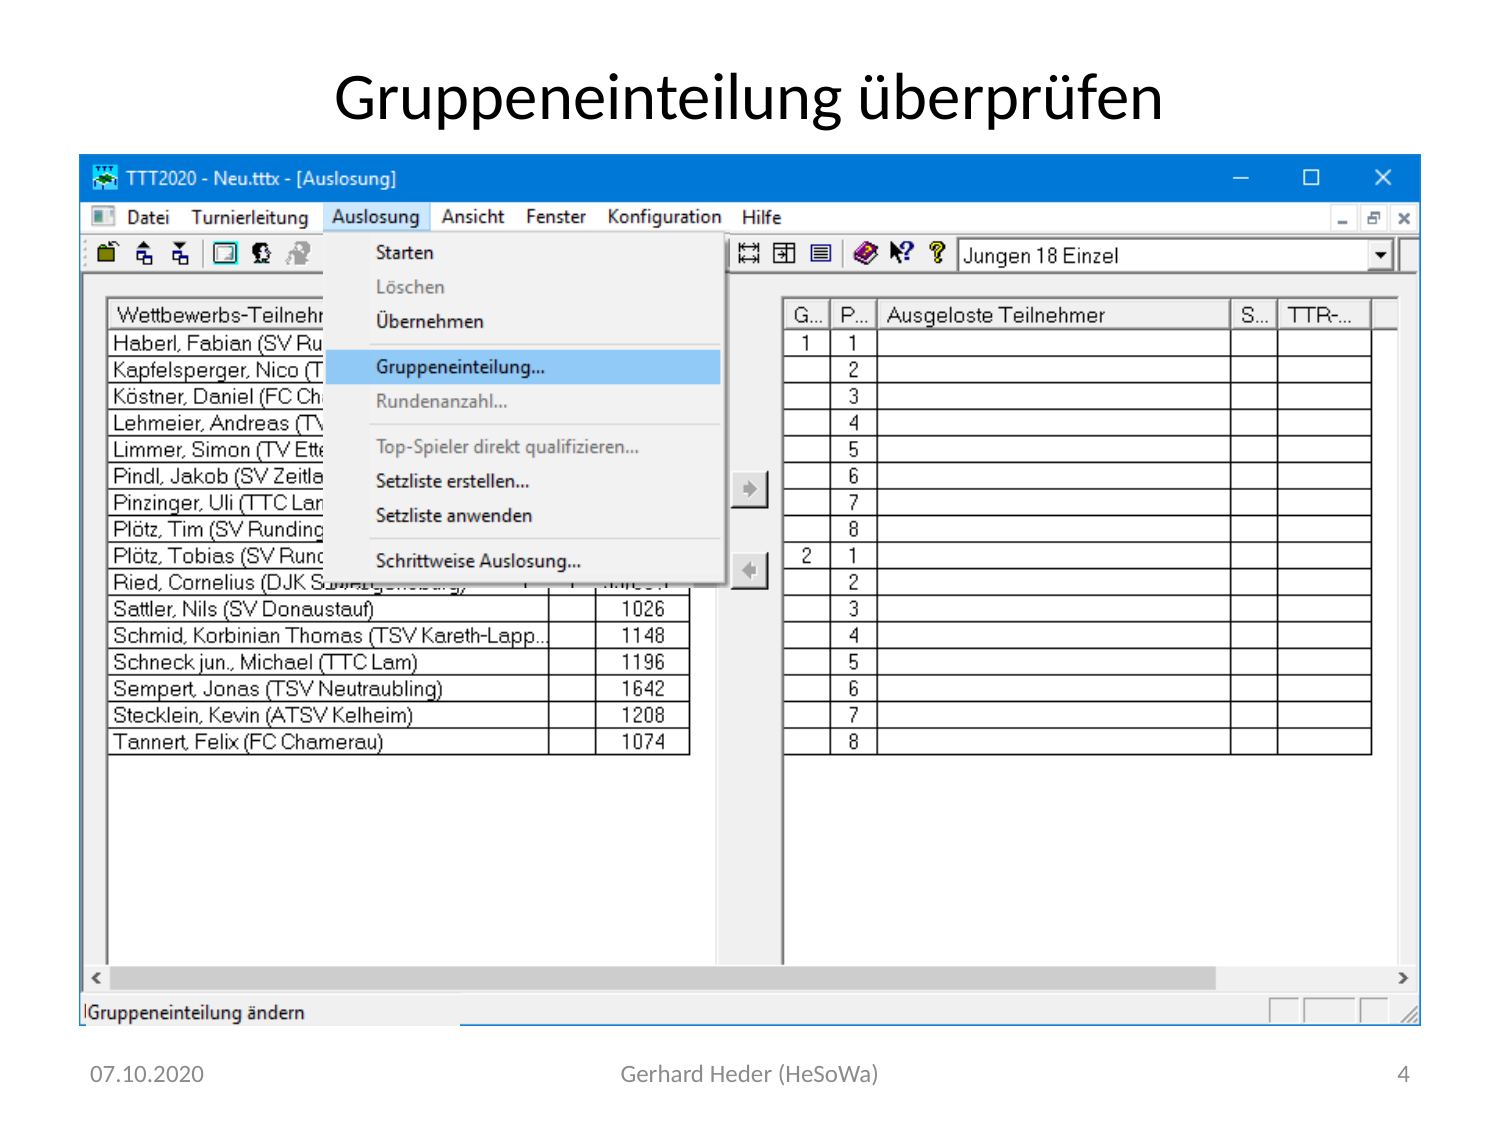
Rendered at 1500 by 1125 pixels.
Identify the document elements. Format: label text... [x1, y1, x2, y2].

slide_number 4 [1074, 1042, 1425, 1103]
picture [79, 153, 1421, 1027]
title Gruppeneinteilung überprüfen [74, 44, 1426, 141]
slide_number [75, 1042, 425, 1103]
footer Gerhard Heder (HeSoWa) [512, 1042, 988, 1103]
